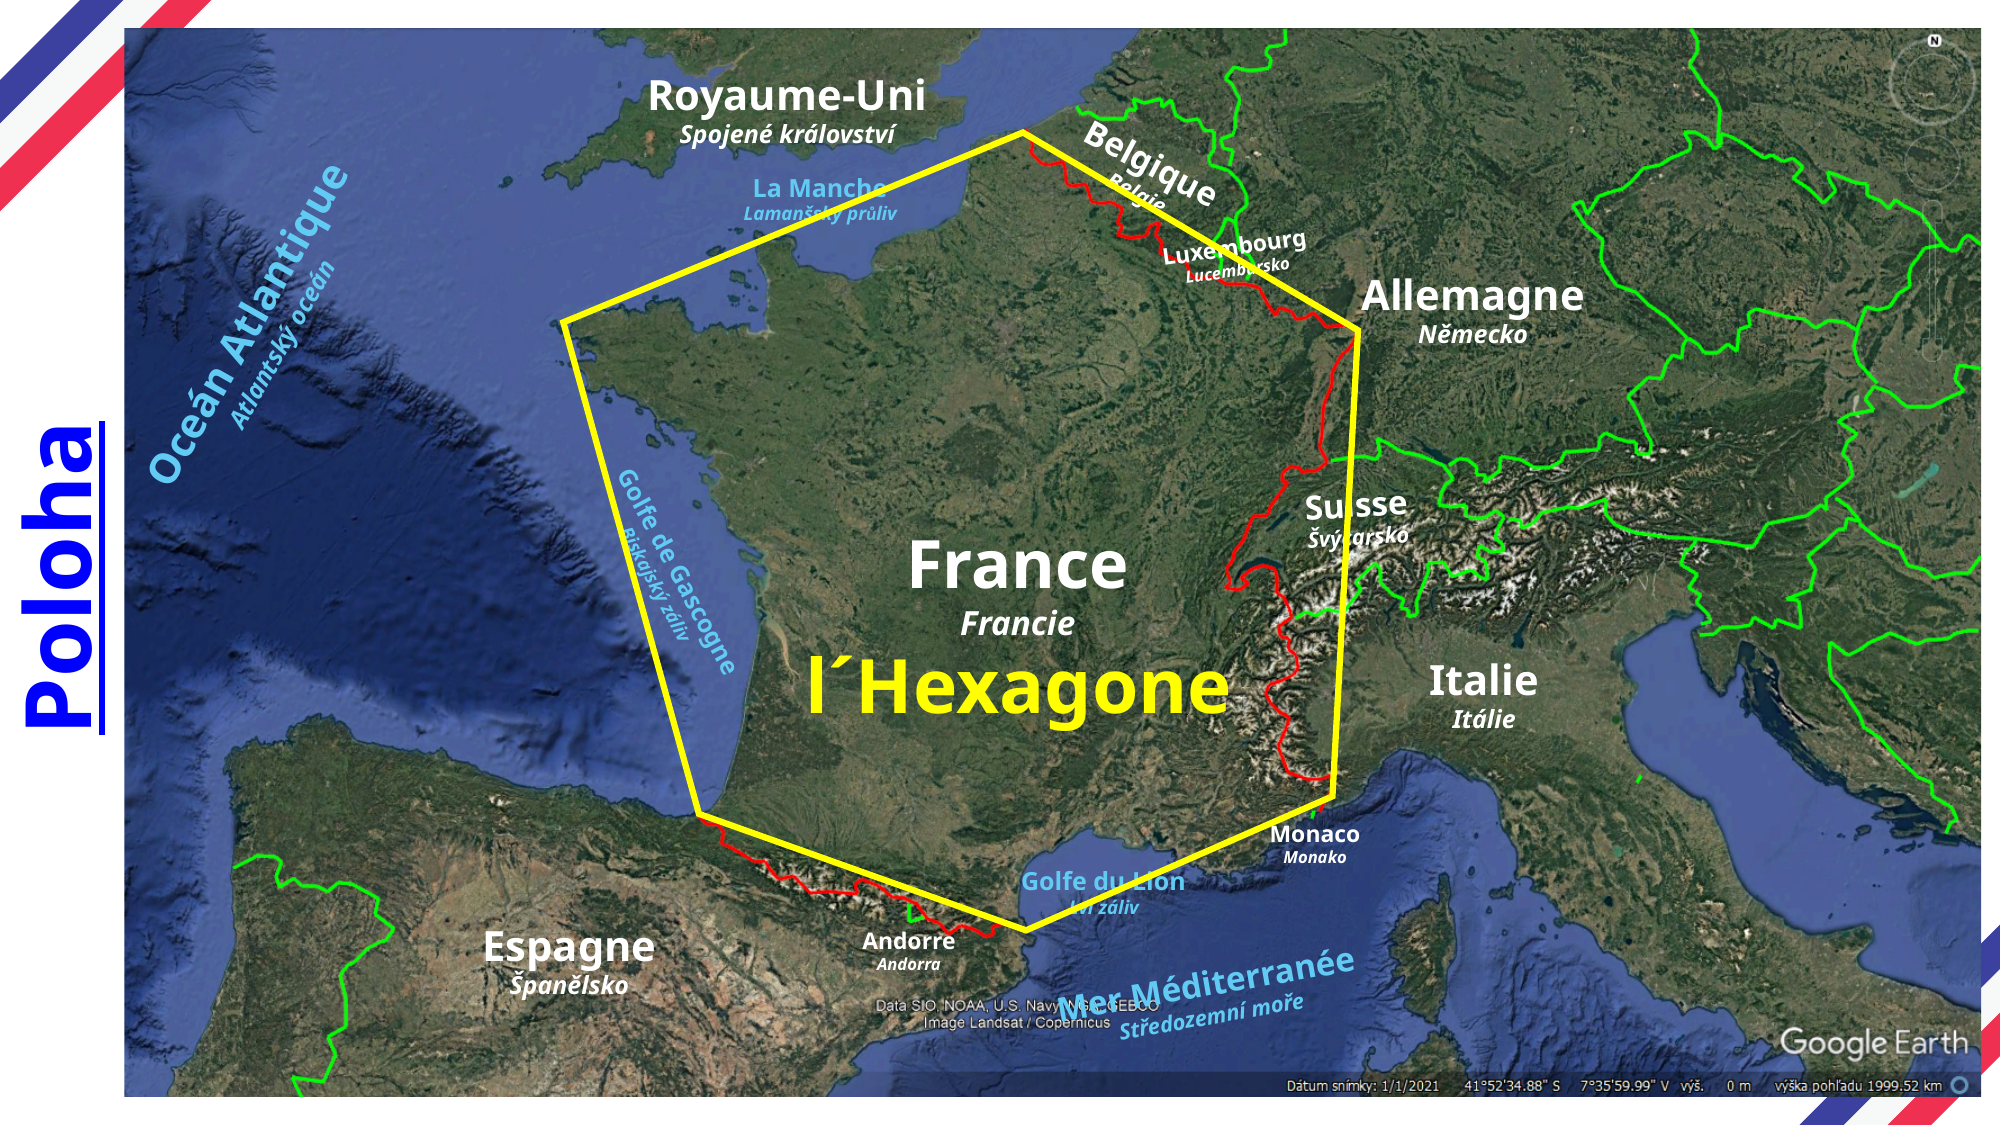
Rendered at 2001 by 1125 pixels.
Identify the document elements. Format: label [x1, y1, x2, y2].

picture [123, 28, 1982, 1097]
text_box [0, 0, 2000, 1125]
